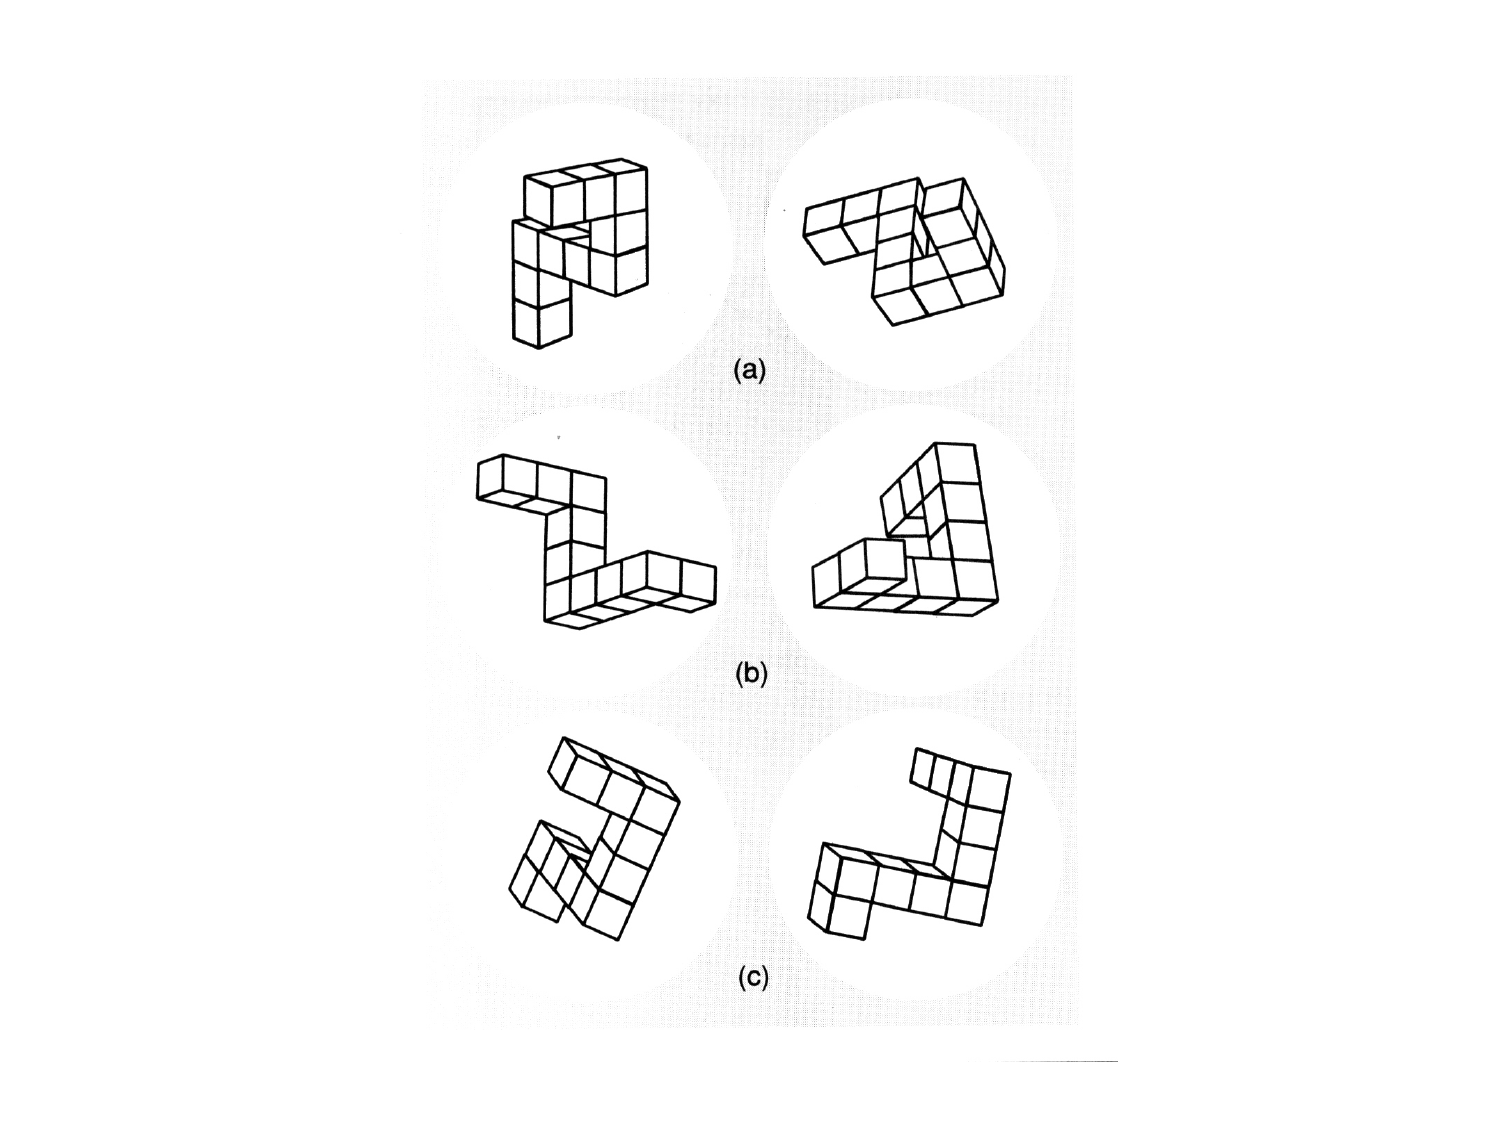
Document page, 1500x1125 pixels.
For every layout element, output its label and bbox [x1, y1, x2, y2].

picture [381, 62, 1118, 1063]
